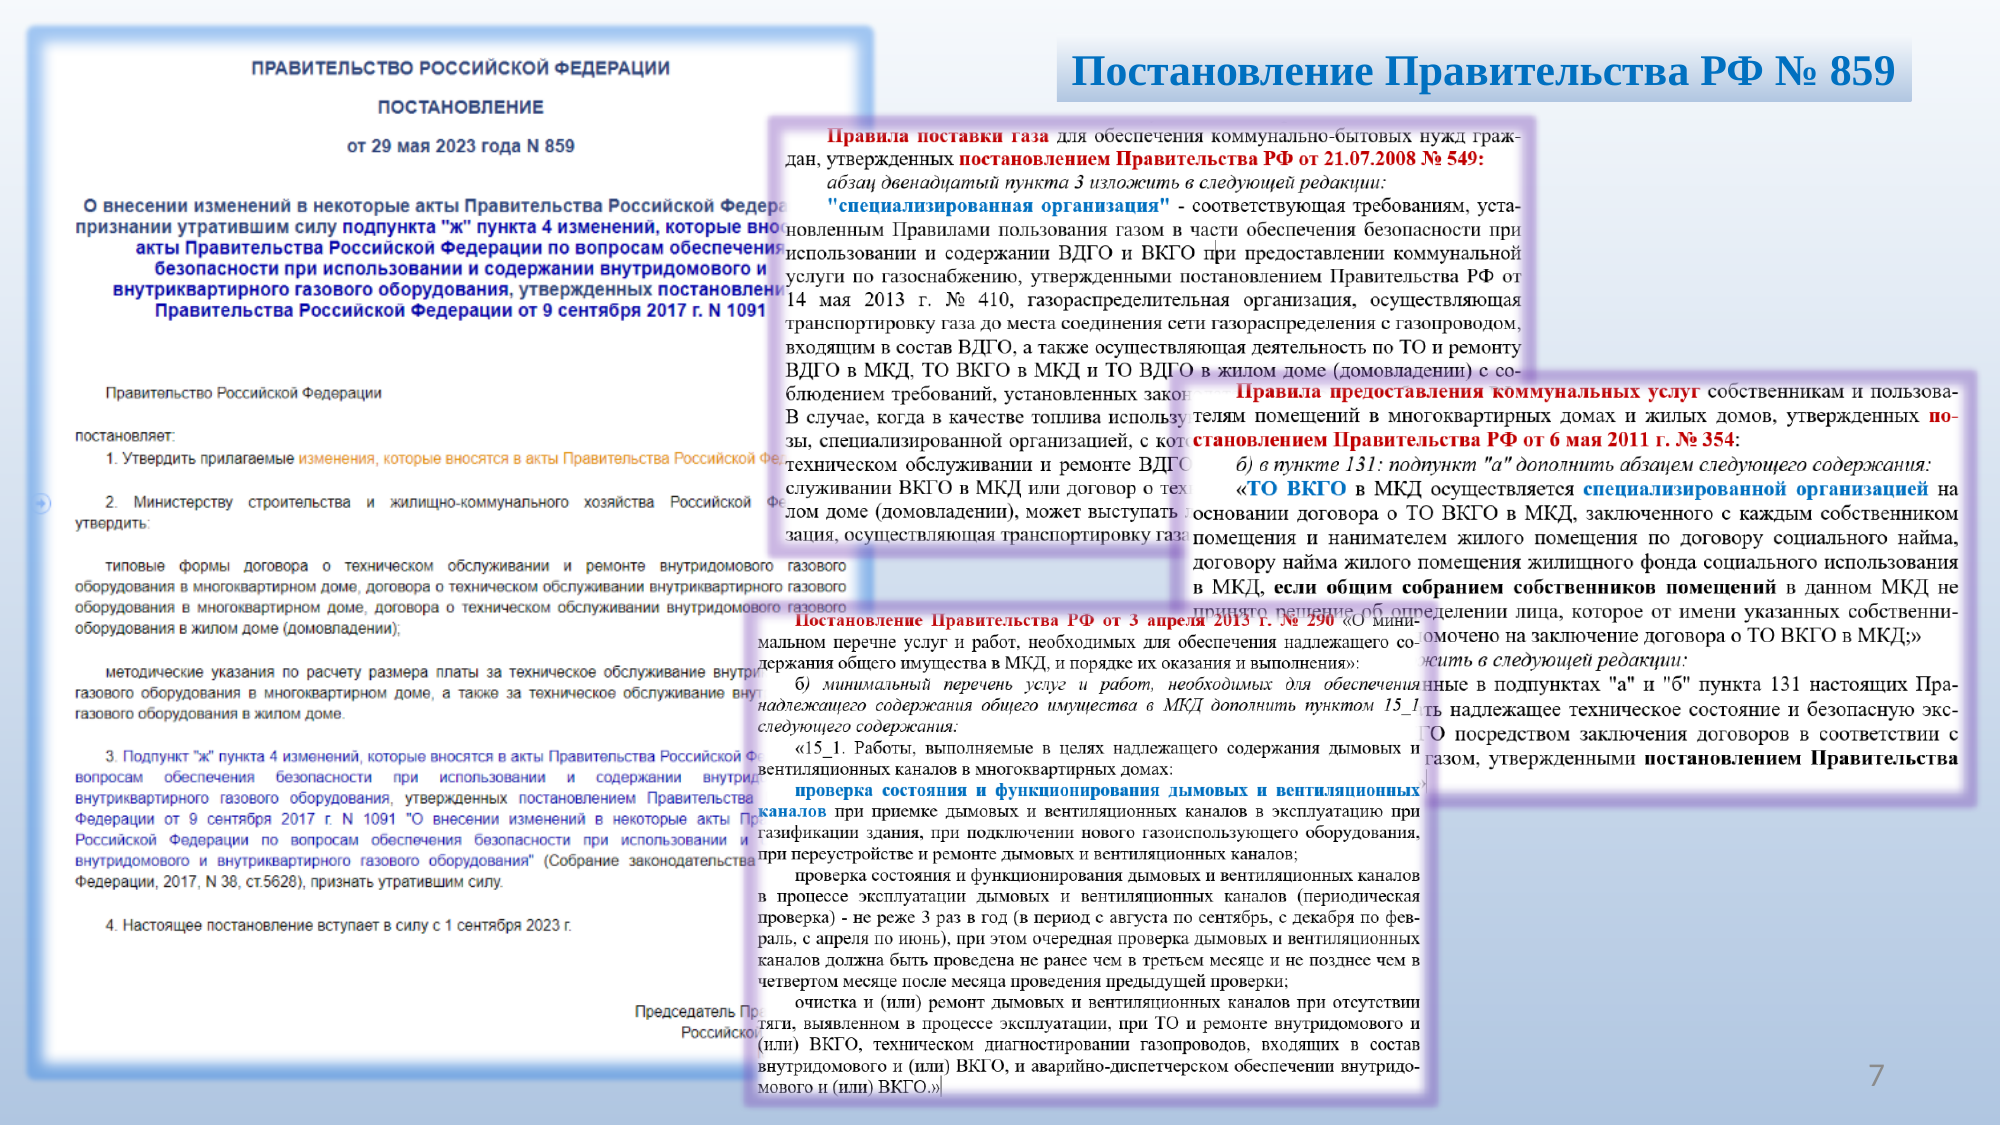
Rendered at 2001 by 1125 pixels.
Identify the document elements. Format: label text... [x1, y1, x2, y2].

picture [30, 29, 1973, 1103]
text_box Постановление Правительства РФ № 859 [1056, 34, 1912, 102]
slide_number 7 [1442, 1042, 1900, 1103]
